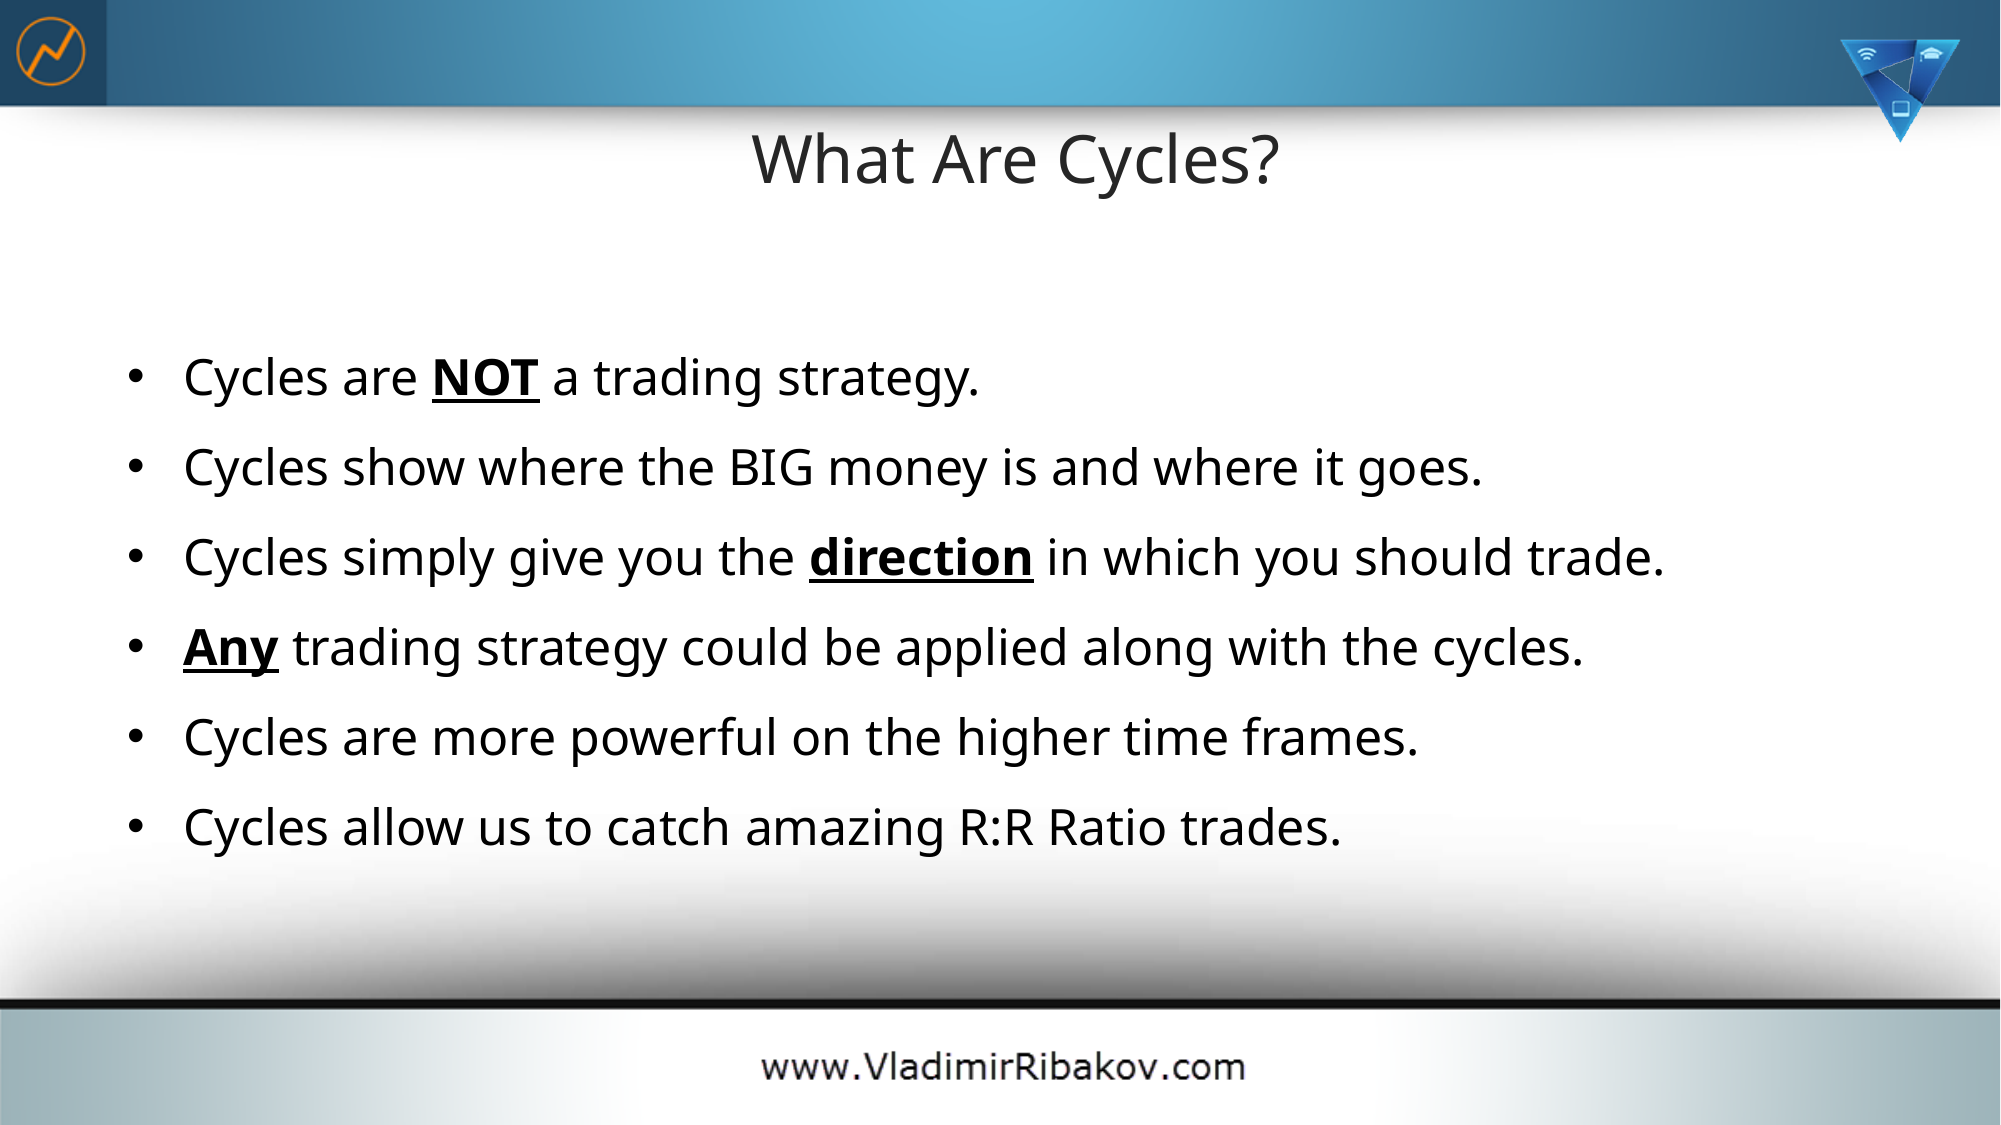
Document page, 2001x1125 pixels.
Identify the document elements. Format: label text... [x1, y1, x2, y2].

text_box Cycles are NOT a trading strategy. Cycles show where the BIG money is and where it goes. Cycles simply give you the direction in which you should trade. Any trading strategy could be applied along with the cycles. Cycles are more powerful on the higher time frames. Cycles allow us to catch amazing R:R Ratio trades. [112, 307, 2000, 858]
picture [0, 0, 2001, 1125]
title What Are Cycles? [16, 109, 2000, 218]
